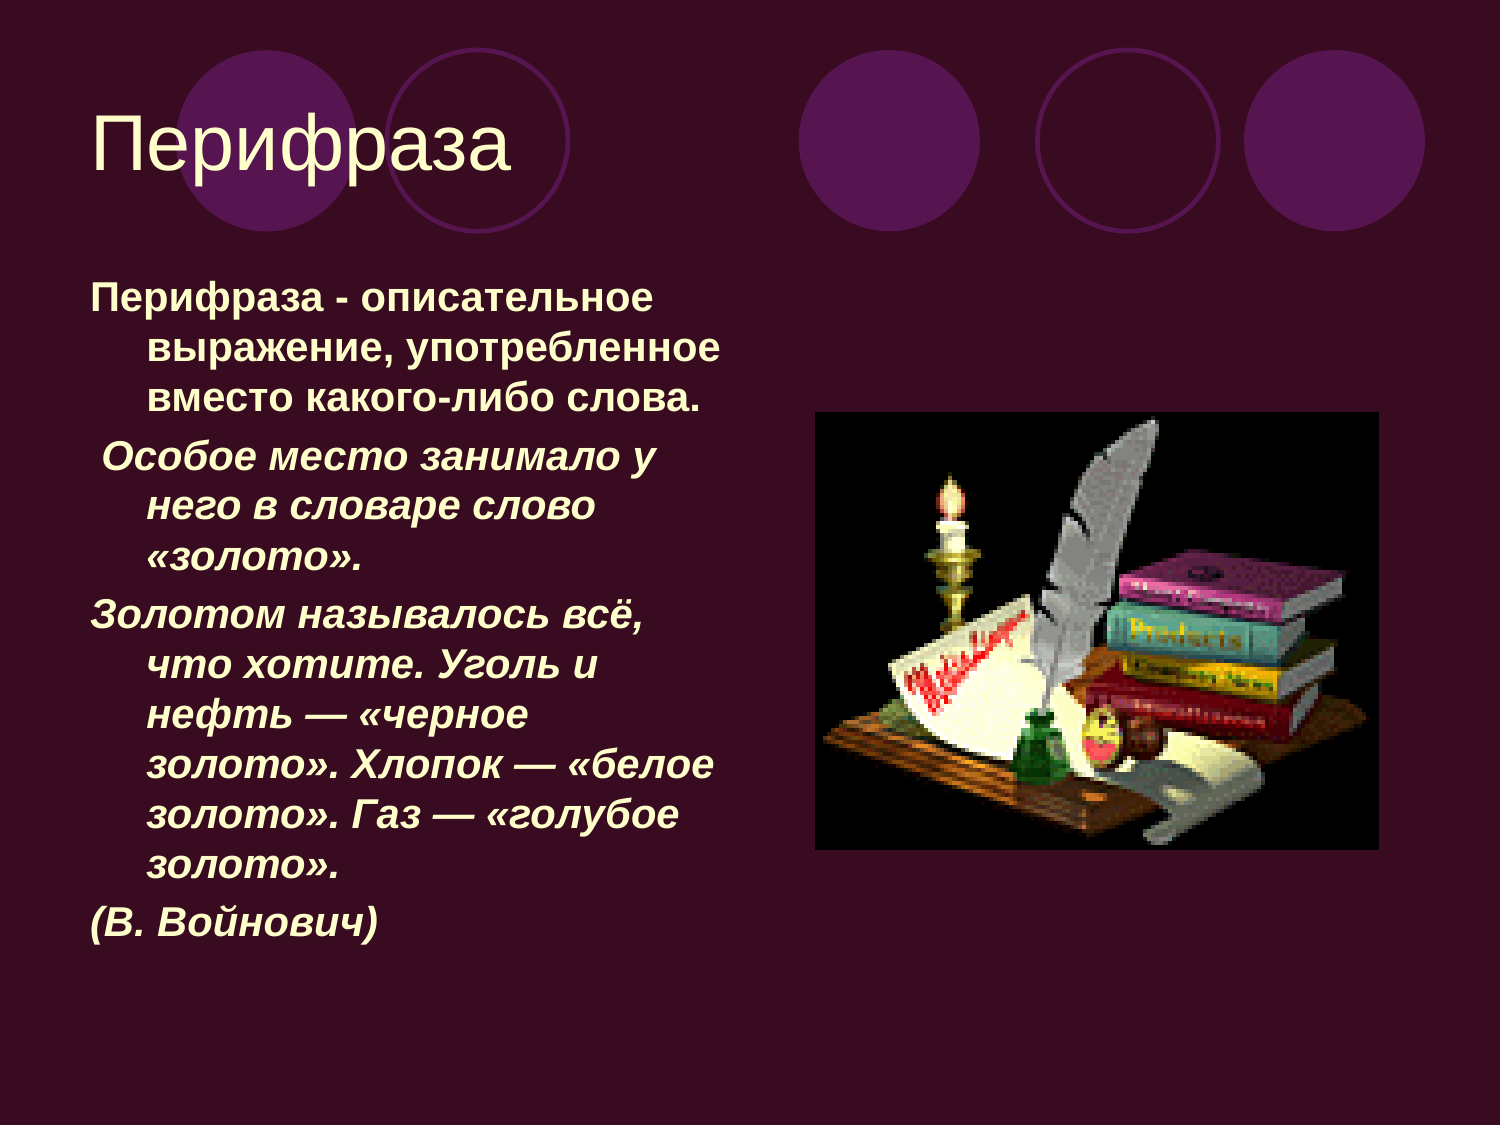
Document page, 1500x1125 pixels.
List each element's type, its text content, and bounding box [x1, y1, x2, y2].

list Перифраза - описательное выражение, употребленное вместо какого-либо слова. Особое место занимало у него в словаре слово «золото». Золотом называлось всё, что хотите. Уголь и нефть — «черное золото». Хлопок — «белое золото». Газ — «голубое золото». (В. Войнович) [74, 262, 738, 1006]
title Перифраза [74, 44, 1426, 233]
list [815, 412, 1380, 851]
